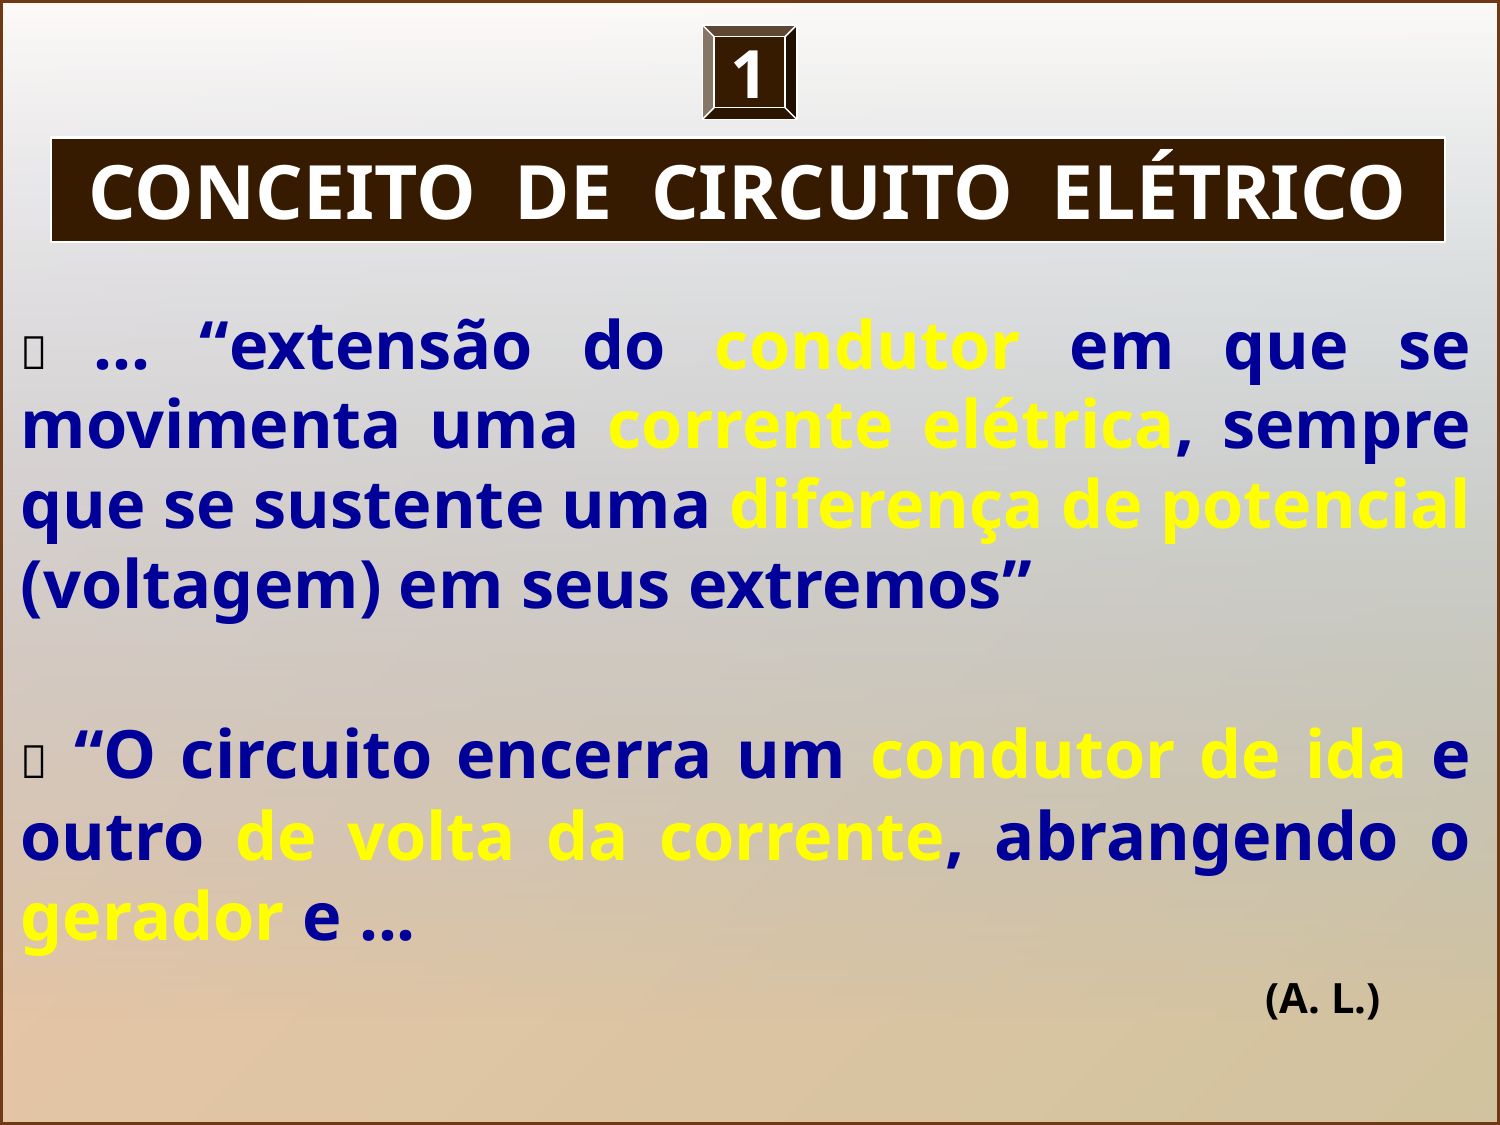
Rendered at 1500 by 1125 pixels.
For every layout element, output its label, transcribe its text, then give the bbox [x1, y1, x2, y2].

text_box (A. L.) [1222, 964, 1425, 1029]
text_box CONCEITO DE CIRCUITO ELÉTRICO [51, 137, 1445, 243]
text_box  “O circuito encerra um condutor de ida e outro de volta da corrente, abrangendo o gerador e ... [5, 696, 1486, 962]
text_box 1 [702, 24, 797, 120]
text_box  ... “extensão do condutor em que se movimenta uma corrente elétrica, sempre que se sustente uma diferença de potencial (voltagem) em seus extremos” [5, 295, 1486, 630]
text_box [704, 25, 795, 36]
